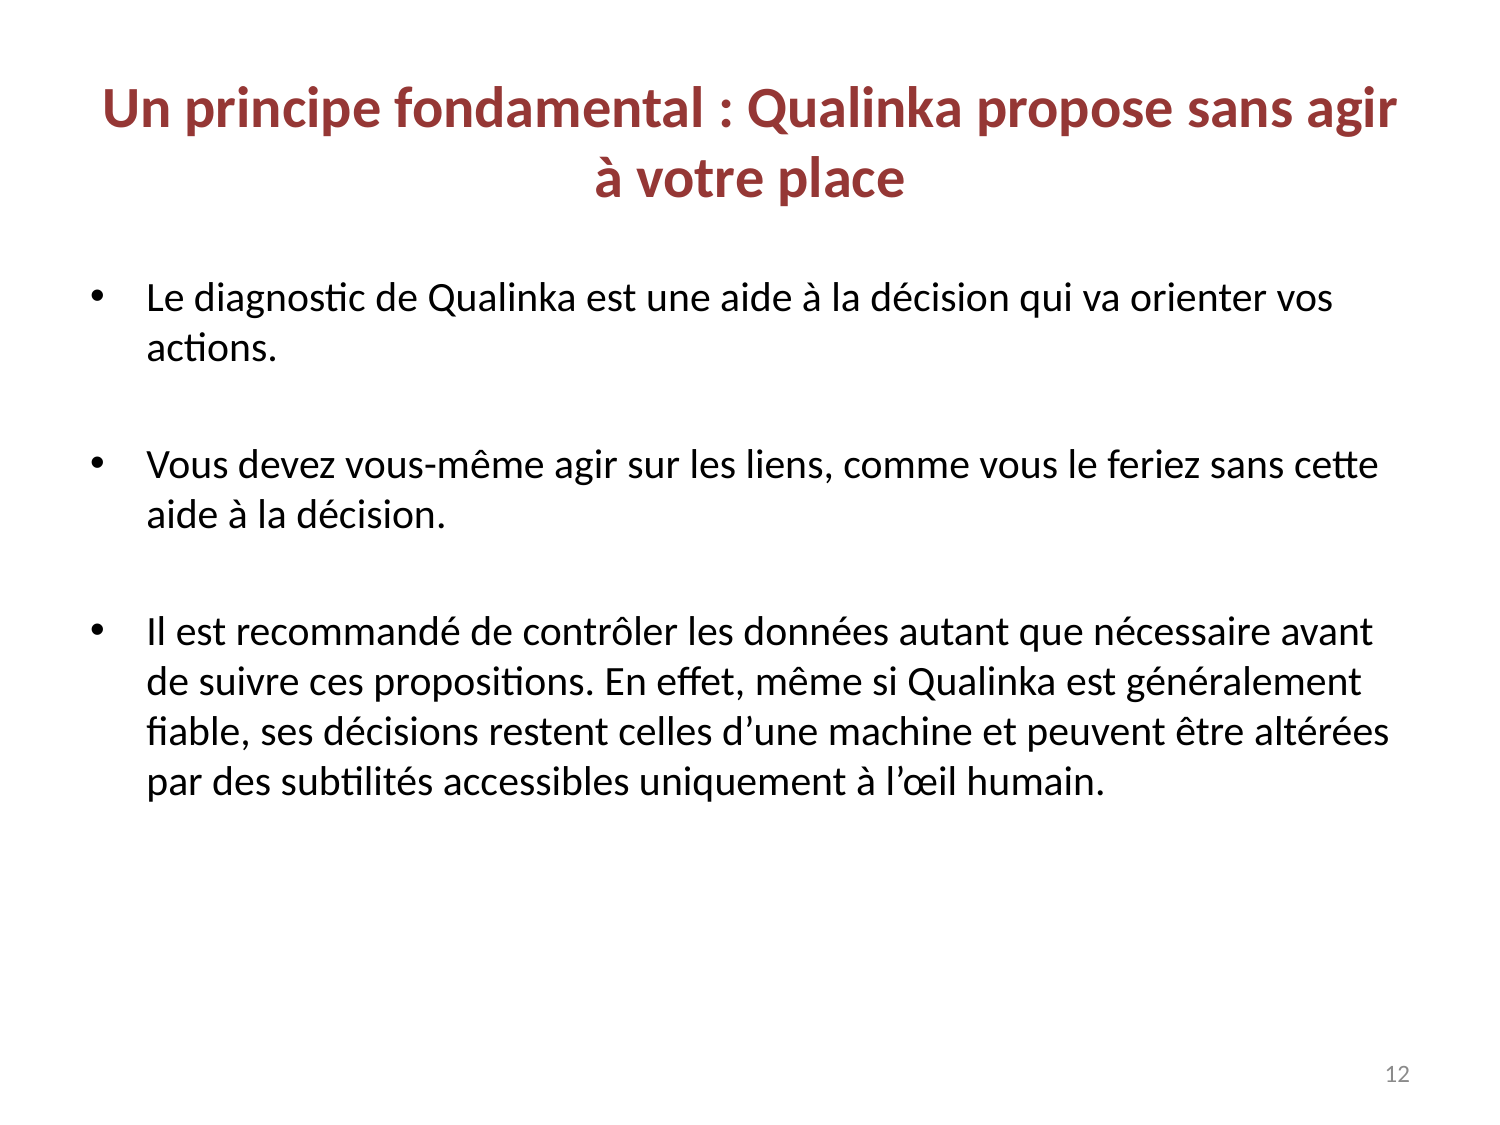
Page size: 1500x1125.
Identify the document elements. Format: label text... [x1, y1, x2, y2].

slide_number 12 [1074, 1042, 1425, 1103]
title Un principe fondamental : Qualinka propose sans agir à votre place [75, 45, 1425, 233]
list Le diagnostic de Qualinka est une aide à la décision qui va orienter vos actions. Vous devez vous-même agir sur les liens, comme vous le feriez sans cette aide à la décision. Il est recommandé de contrôler les données autant que nécessaire avant de suivre ces propositions. En effet, même si Qualinka est généralement fiable, ses décisions restent celles d’une machine et peuvent être altérées par des subtilités accessibles uniquement à l’œil humain. [75, 262, 1425, 1005]
